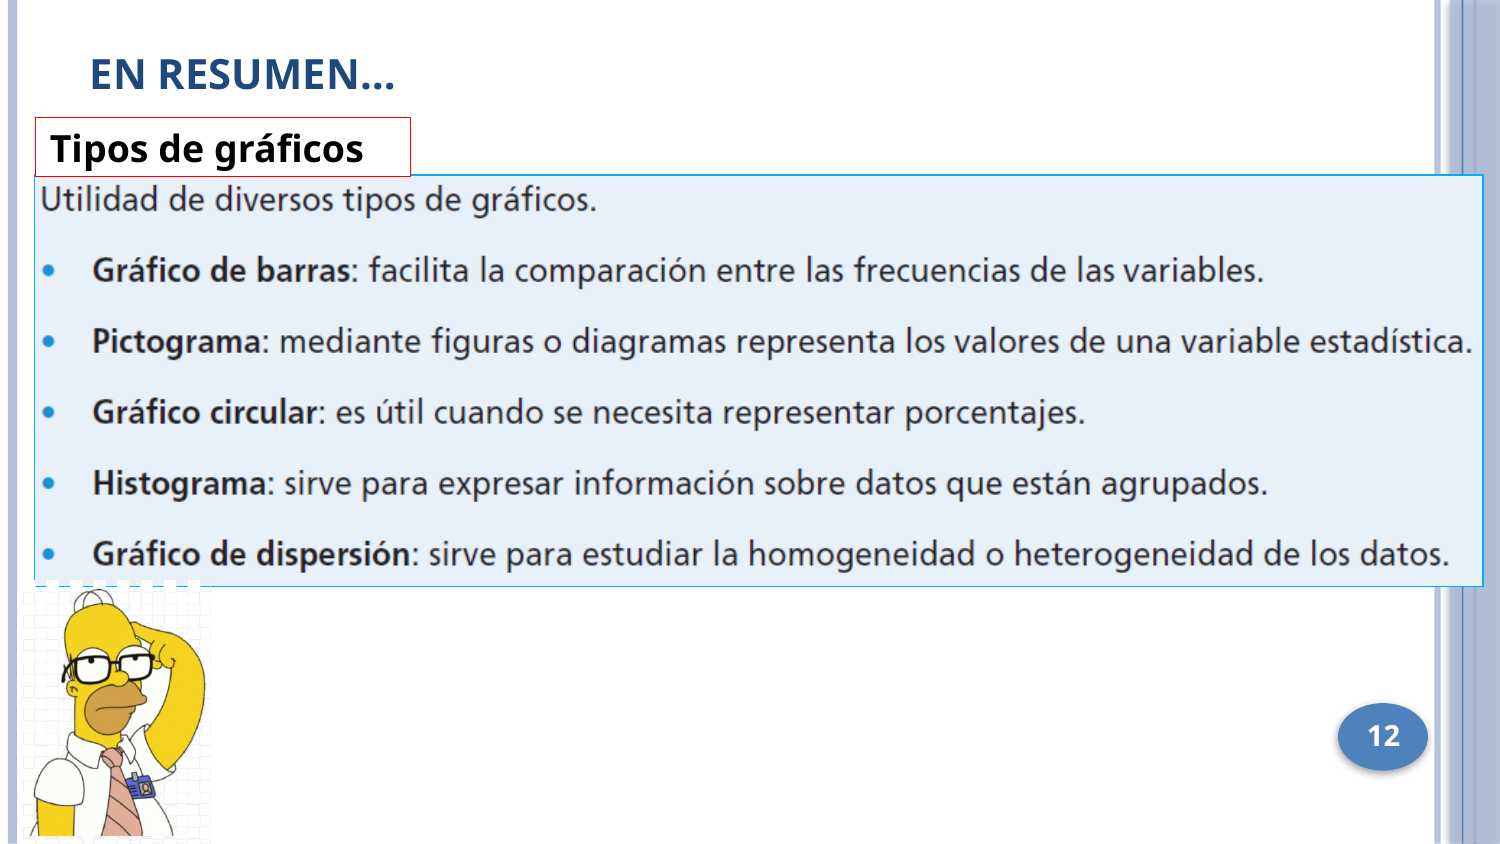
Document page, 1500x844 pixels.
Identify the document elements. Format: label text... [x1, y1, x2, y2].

text_box Tipos de gráficos [35, 117, 411, 173]
title En resumen… [75, 33, 1300, 106]
slide_number 12 [1333, 705, 1434, 770]
picture [22, 175, 1481, 844]
